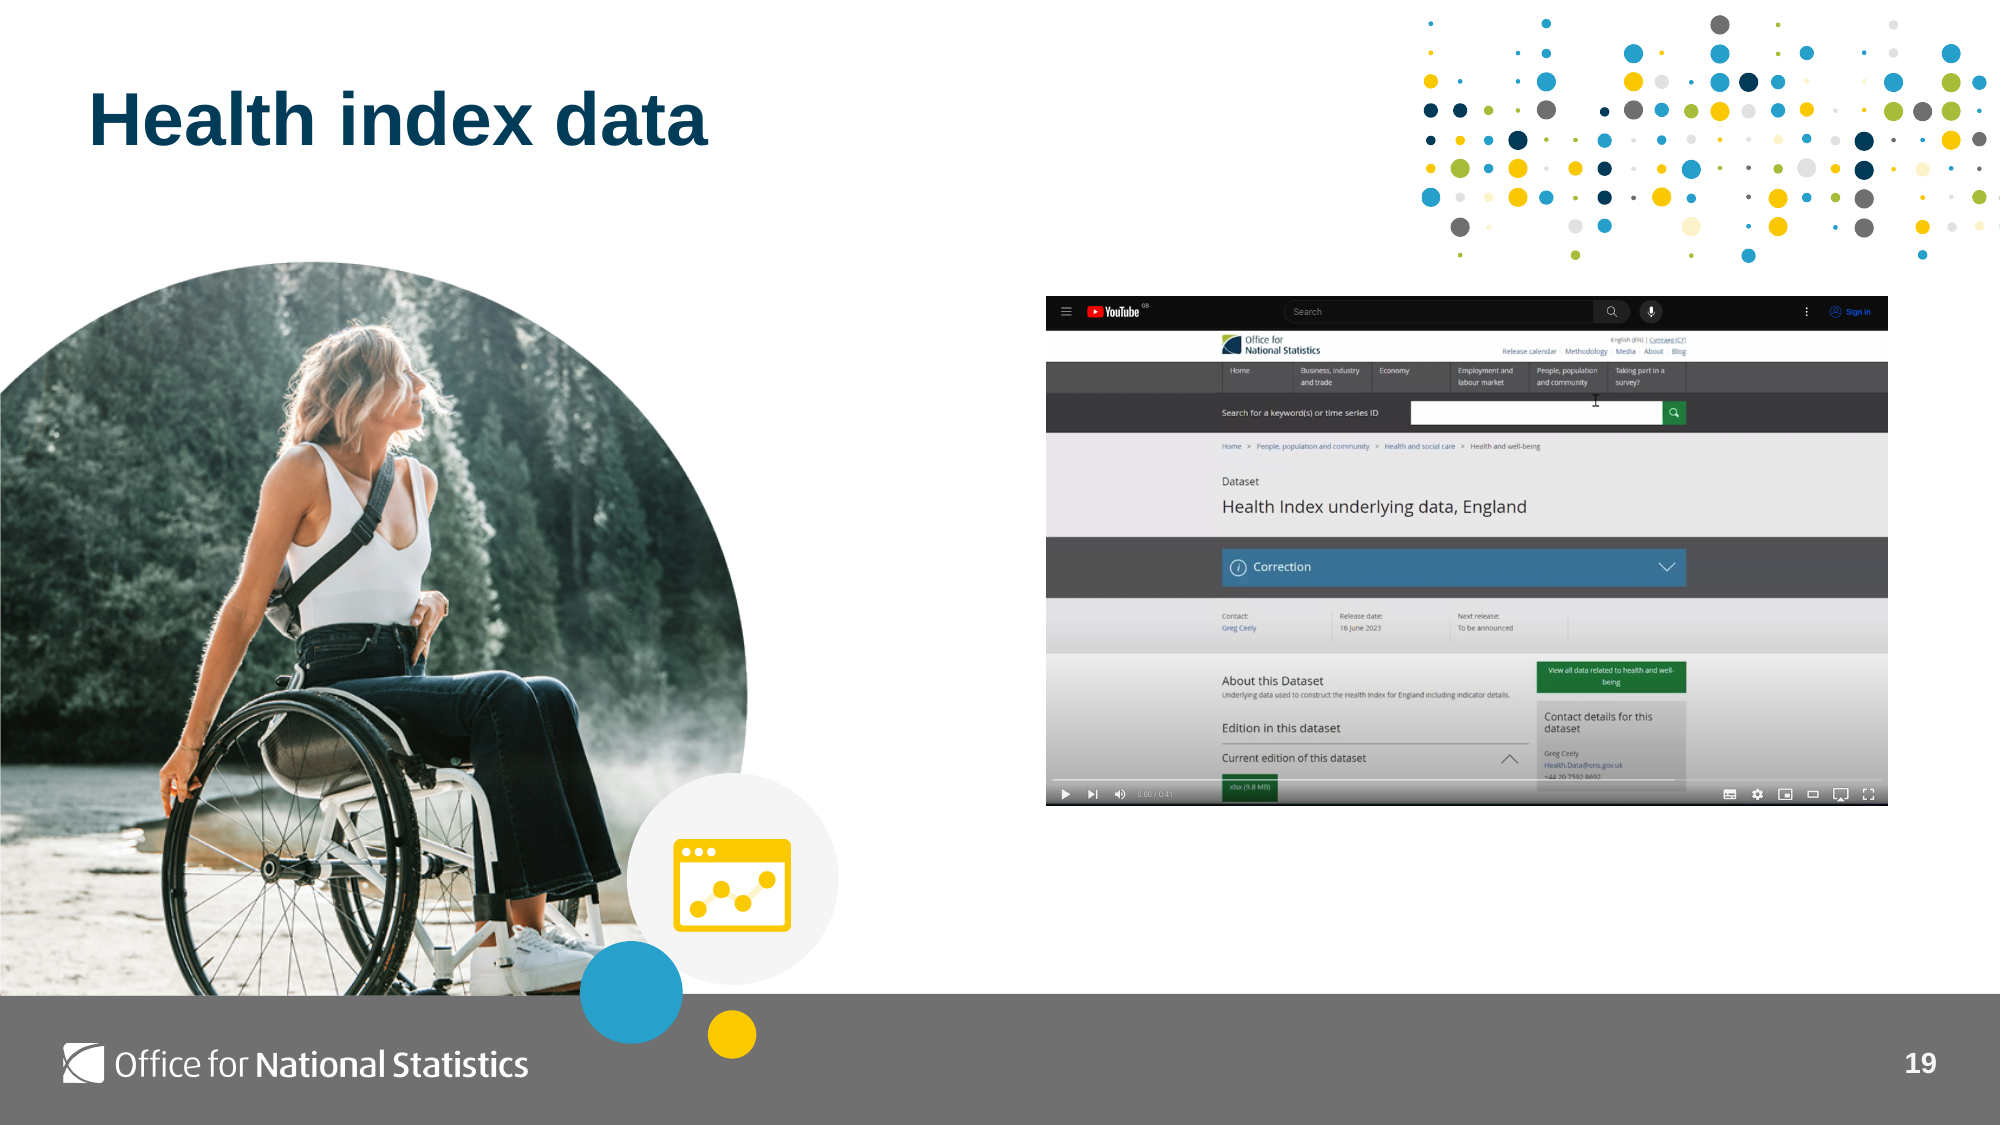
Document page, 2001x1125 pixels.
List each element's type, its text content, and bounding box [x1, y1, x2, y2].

picture [63, 1043, 528, 1083]
picture [1046, 296, 1888, 806]
title Health index data [87, 69, 1387, 260]
picture [1421, 15, 2000, 263]
text_box [706, 1009, 758, 1060]
picture [0, 140, 866, 1006]
slide_number 19 [1487, 1050, 1937, 1075]
text_box [580, 1006, 682, 1045]
